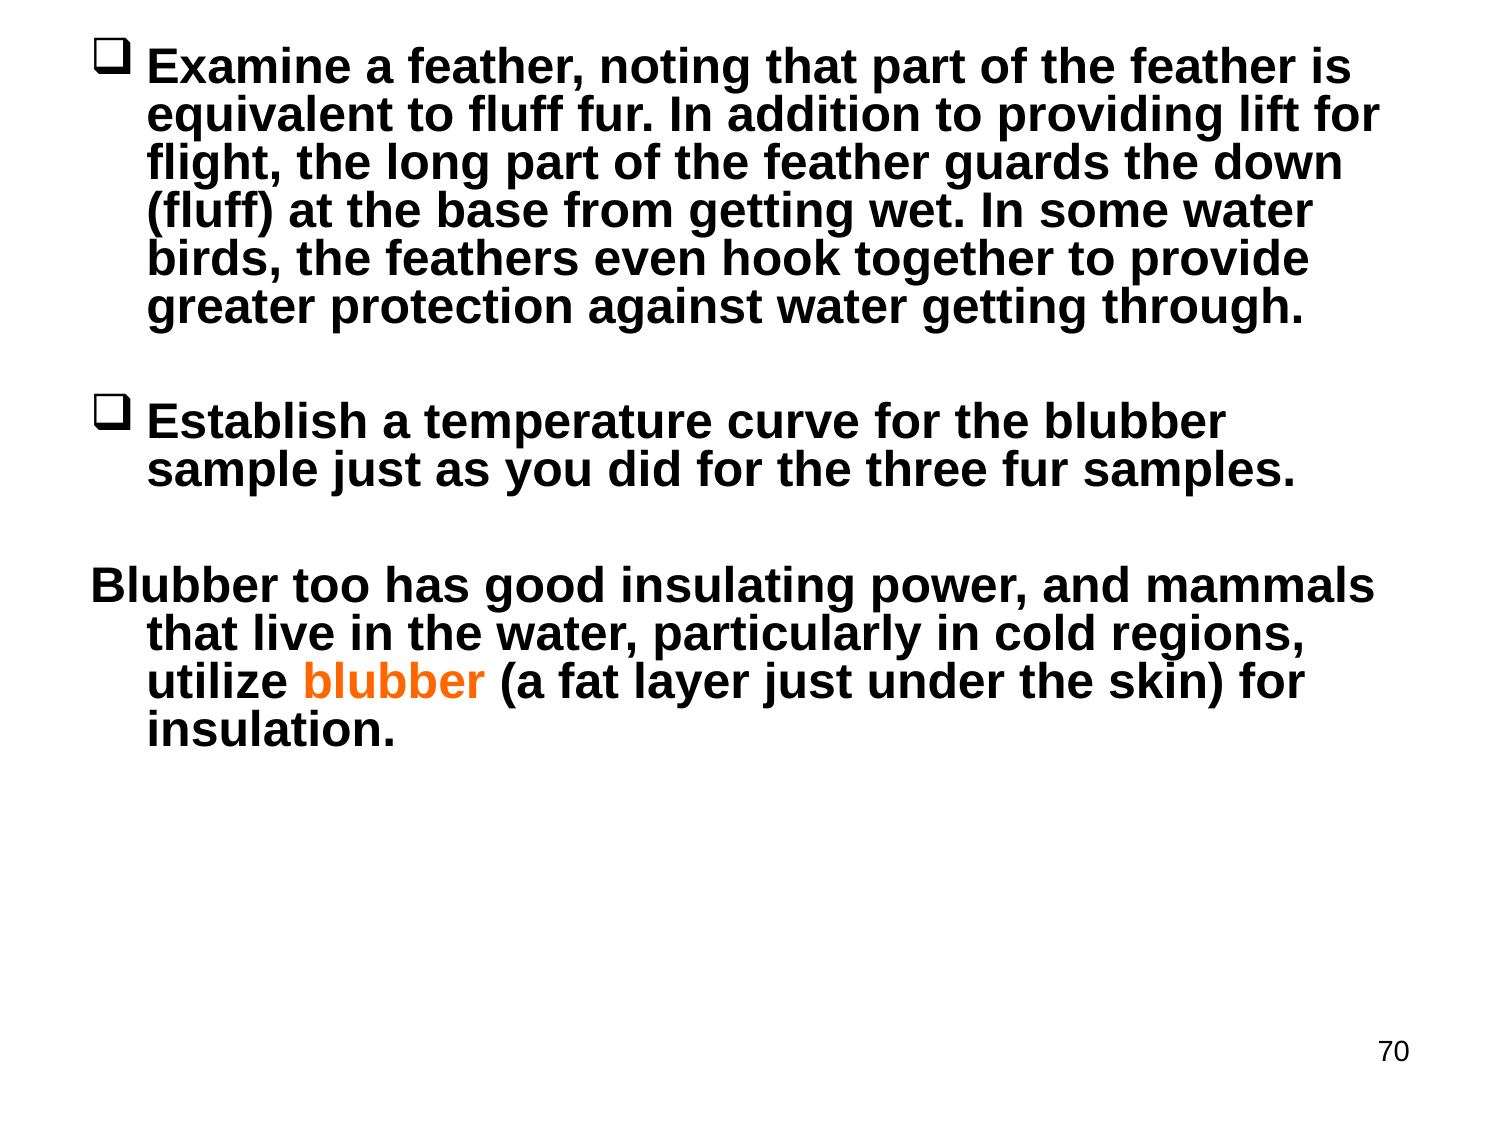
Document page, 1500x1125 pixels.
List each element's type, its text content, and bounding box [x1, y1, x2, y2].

slide_number 70 [1074, 1024, 1426, 1103]
list Examine a feather, noting that part of the feather is equivalent to fluff fur. In addition to providing lift for flight, the long part of the feather guards the down (fluff) at the base from getting wet. In some water birds, the feathers even hook together to provide greater protection against water getting through. Establish a temperature curve for the blubber sample just as you did for the three fur samples. Blubber too has good insulating power, and mammals that live in the water, particularly in cold regions, utilize blubber (a fat layer just under the skin) for insulation. [75, 37, 1425, 1075]
